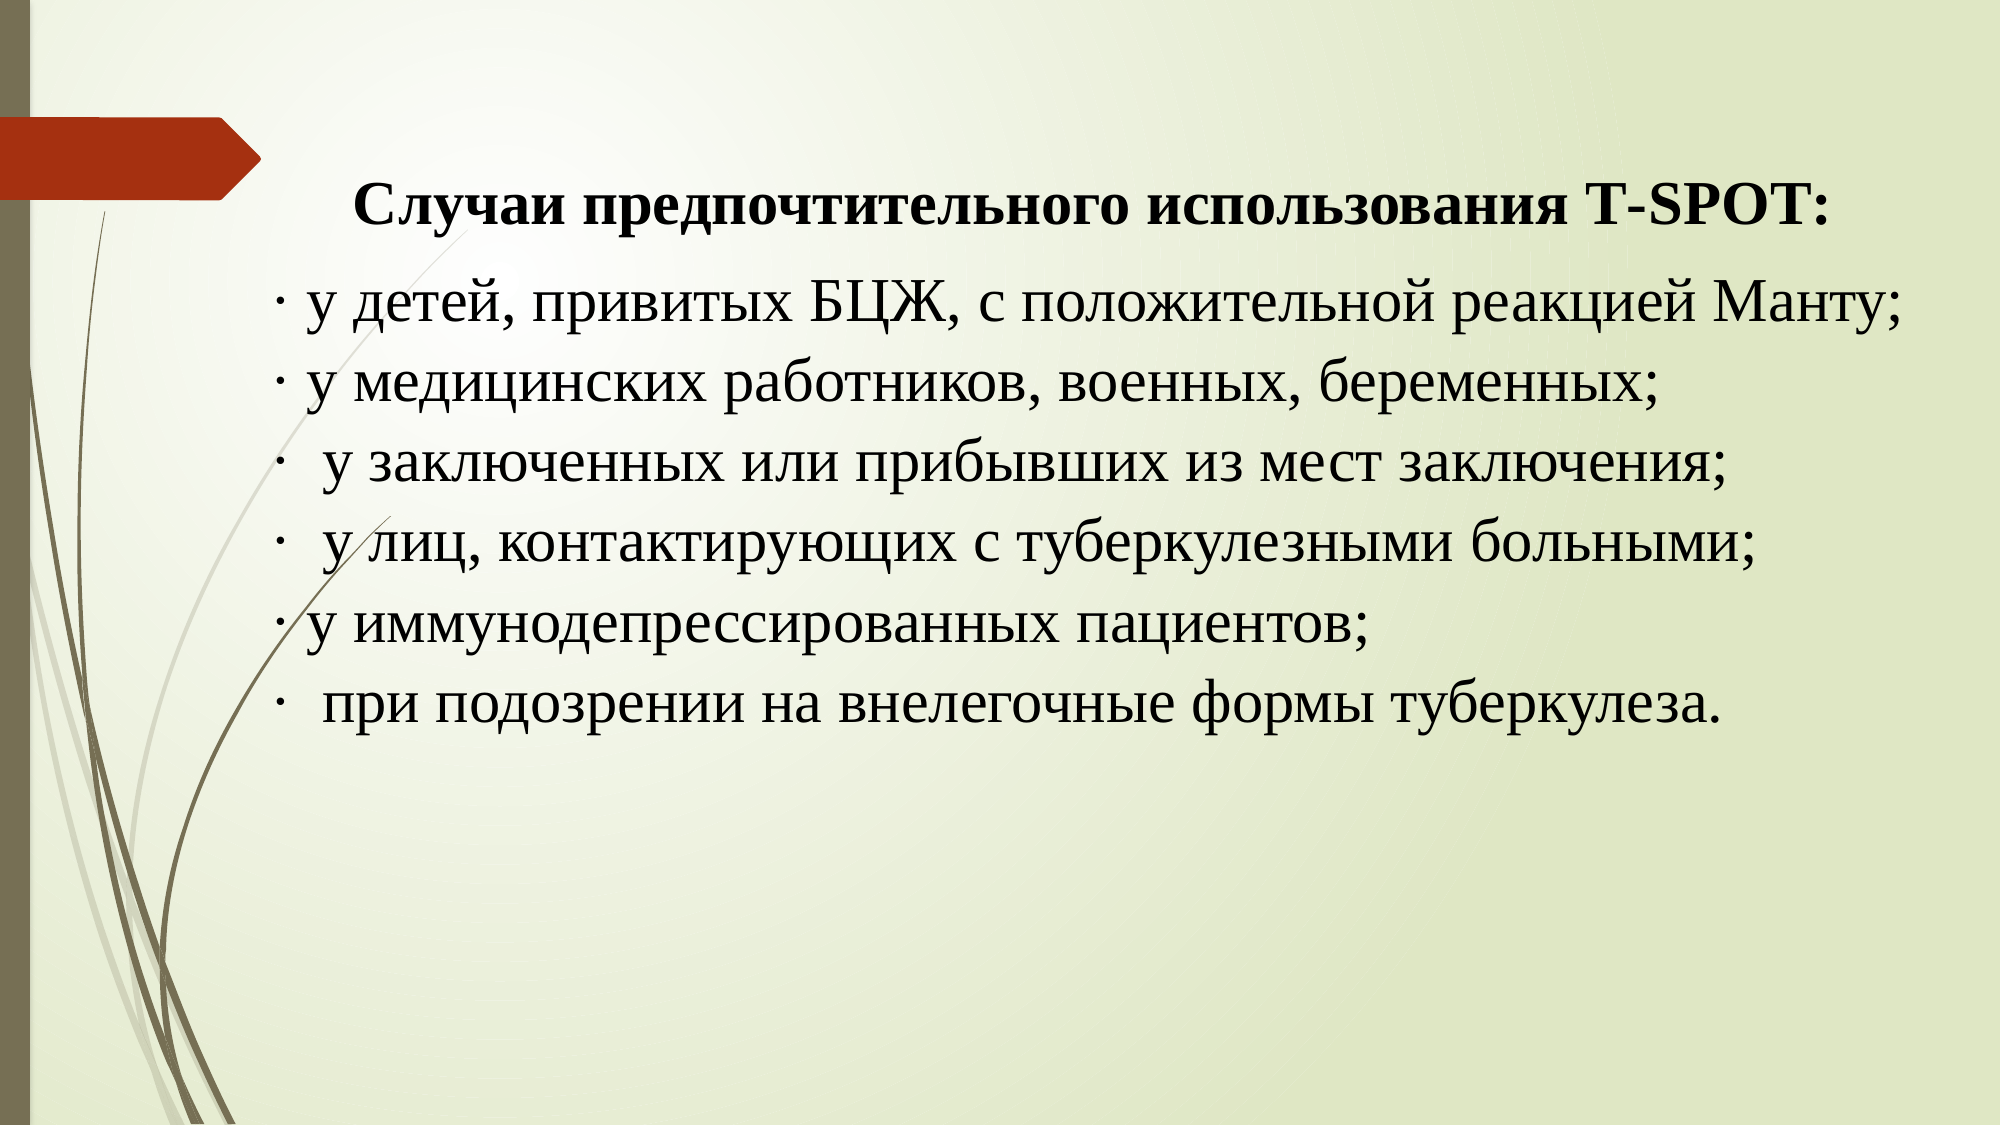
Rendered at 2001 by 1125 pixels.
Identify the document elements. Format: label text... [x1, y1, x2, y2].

text_box Случаи предпочтительного использования Т-SPОТ: · у детей, привитых БЦЖ, с положительной реакцией Манту; · у медицинских работников, военных, беременных; · у заключенных или прибывших из мест заключения; · у лиц, контактирующих с туберкулезными больными; · у иммунодепрессированных пациентов; · при подозрении на внелегочные формы туберкулеза. [255, 149, 1931, 743]
